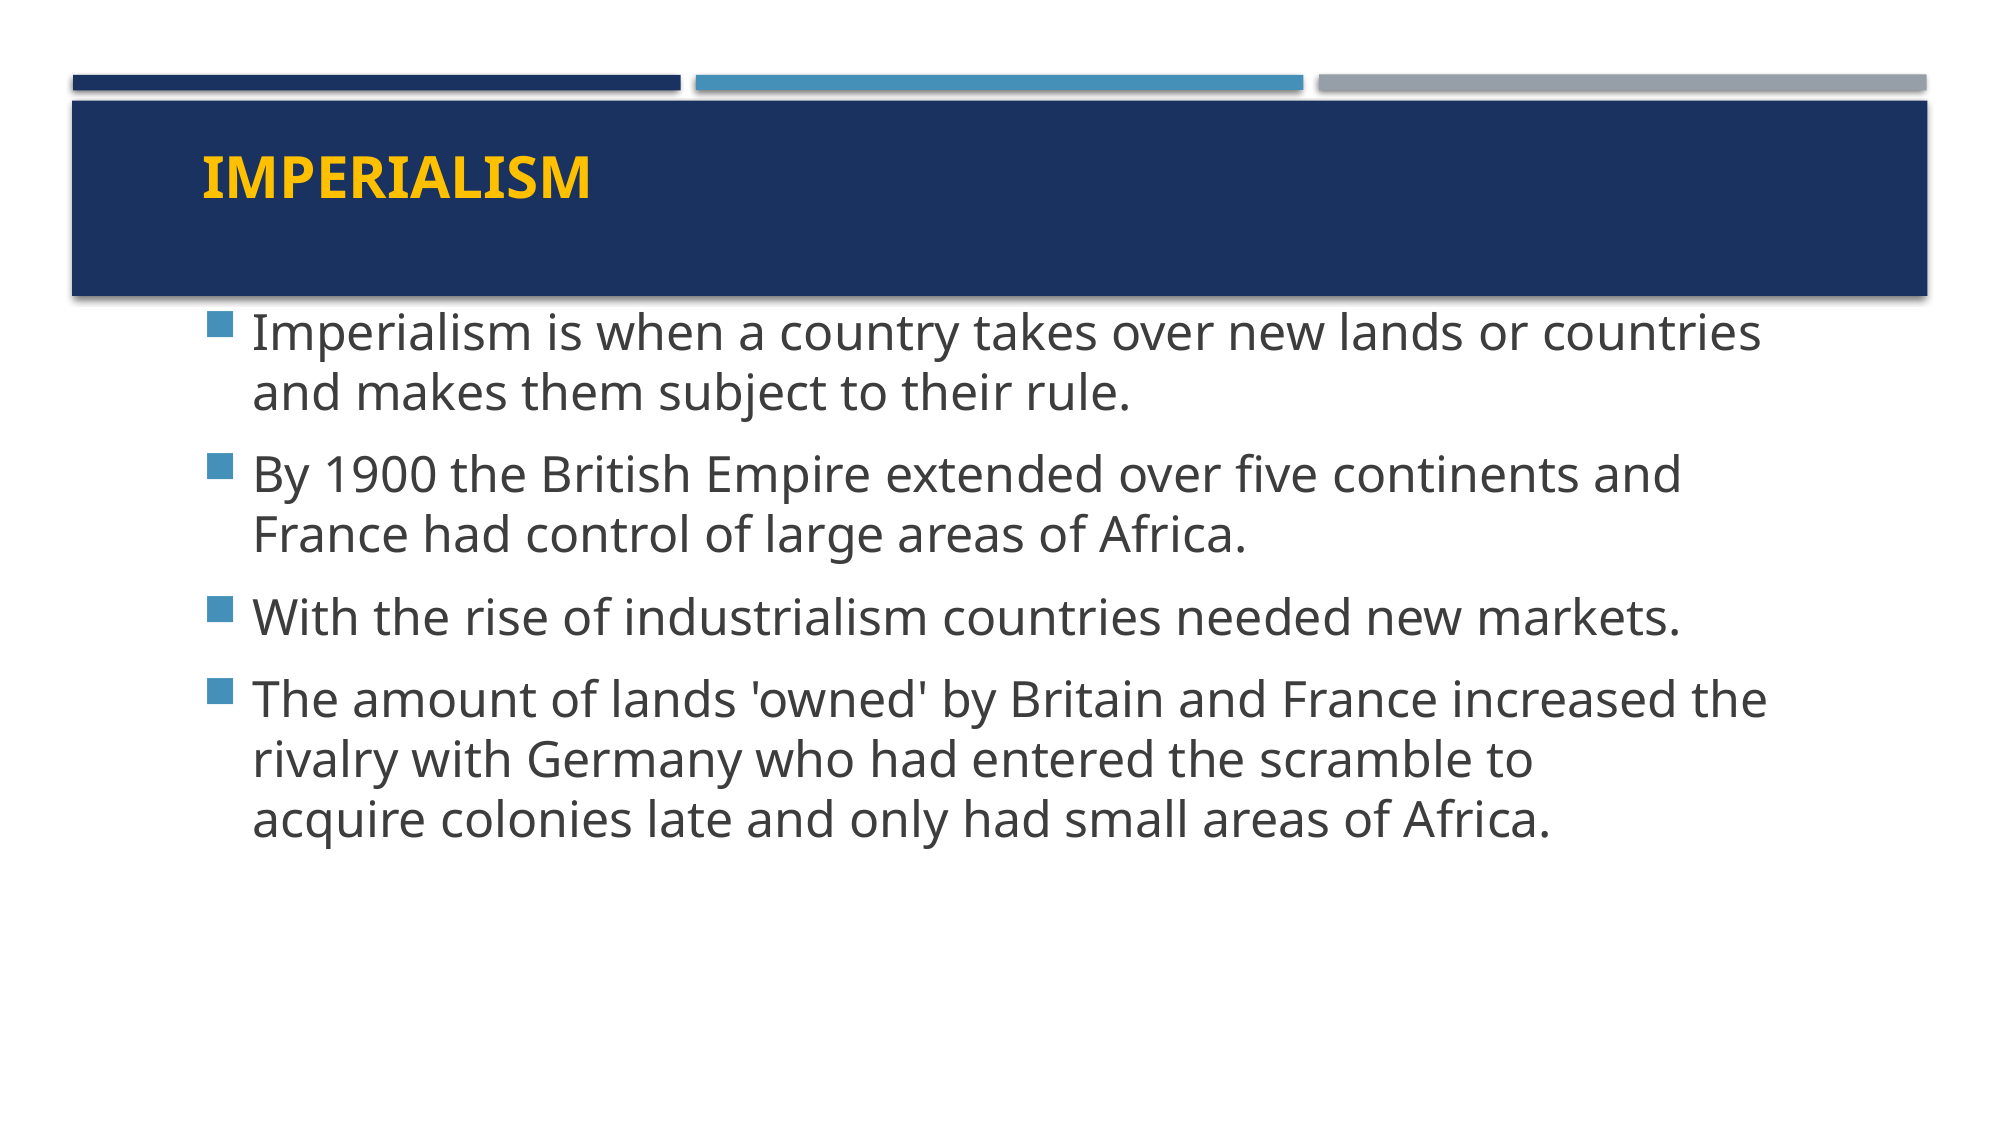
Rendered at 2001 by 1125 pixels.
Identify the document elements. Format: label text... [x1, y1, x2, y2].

list Imperialism is when a country takes over new lands or countries and makes them subject to their rule. By 1900 the British Empire extended over five continents and France had control of large areas of Africa. With the rise of industrialism countries needed new markets. The amount of lands 'owned' by Britain and France increased the rivalry with Germany who had entered the scramble to acquire colonies late and only had small areas of Africa. [187, 197, 1813, 950]
title Imperialism [187, 99, 1813, 197]
